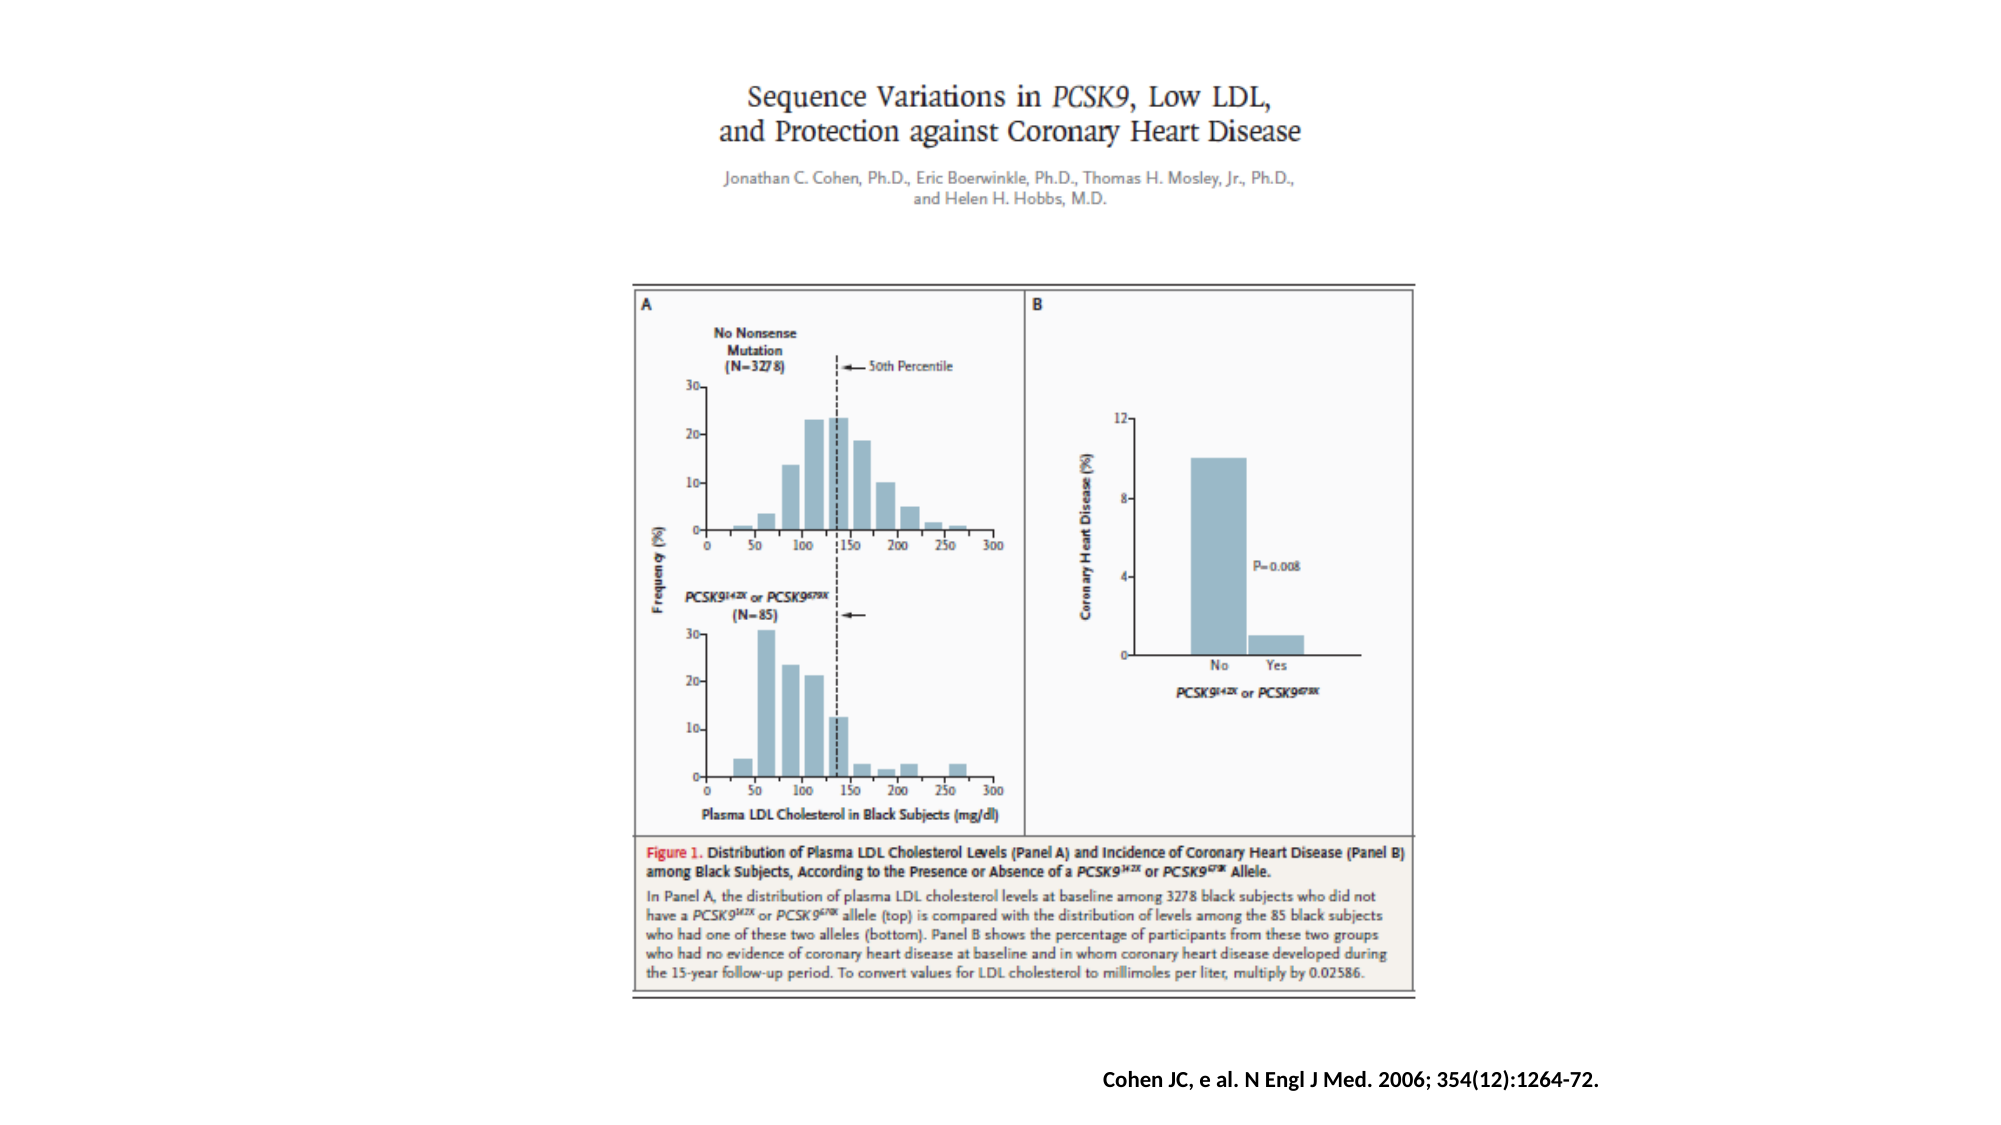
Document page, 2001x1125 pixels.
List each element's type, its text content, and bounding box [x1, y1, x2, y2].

picture [598, 267, 1461, 1006]
picture [669, 66, 1381, 217]
text_box Cohen JC, e al. N Engl J Med. 2006; 354(12):1264-72. [1088, 1056, 1919, 1099]
